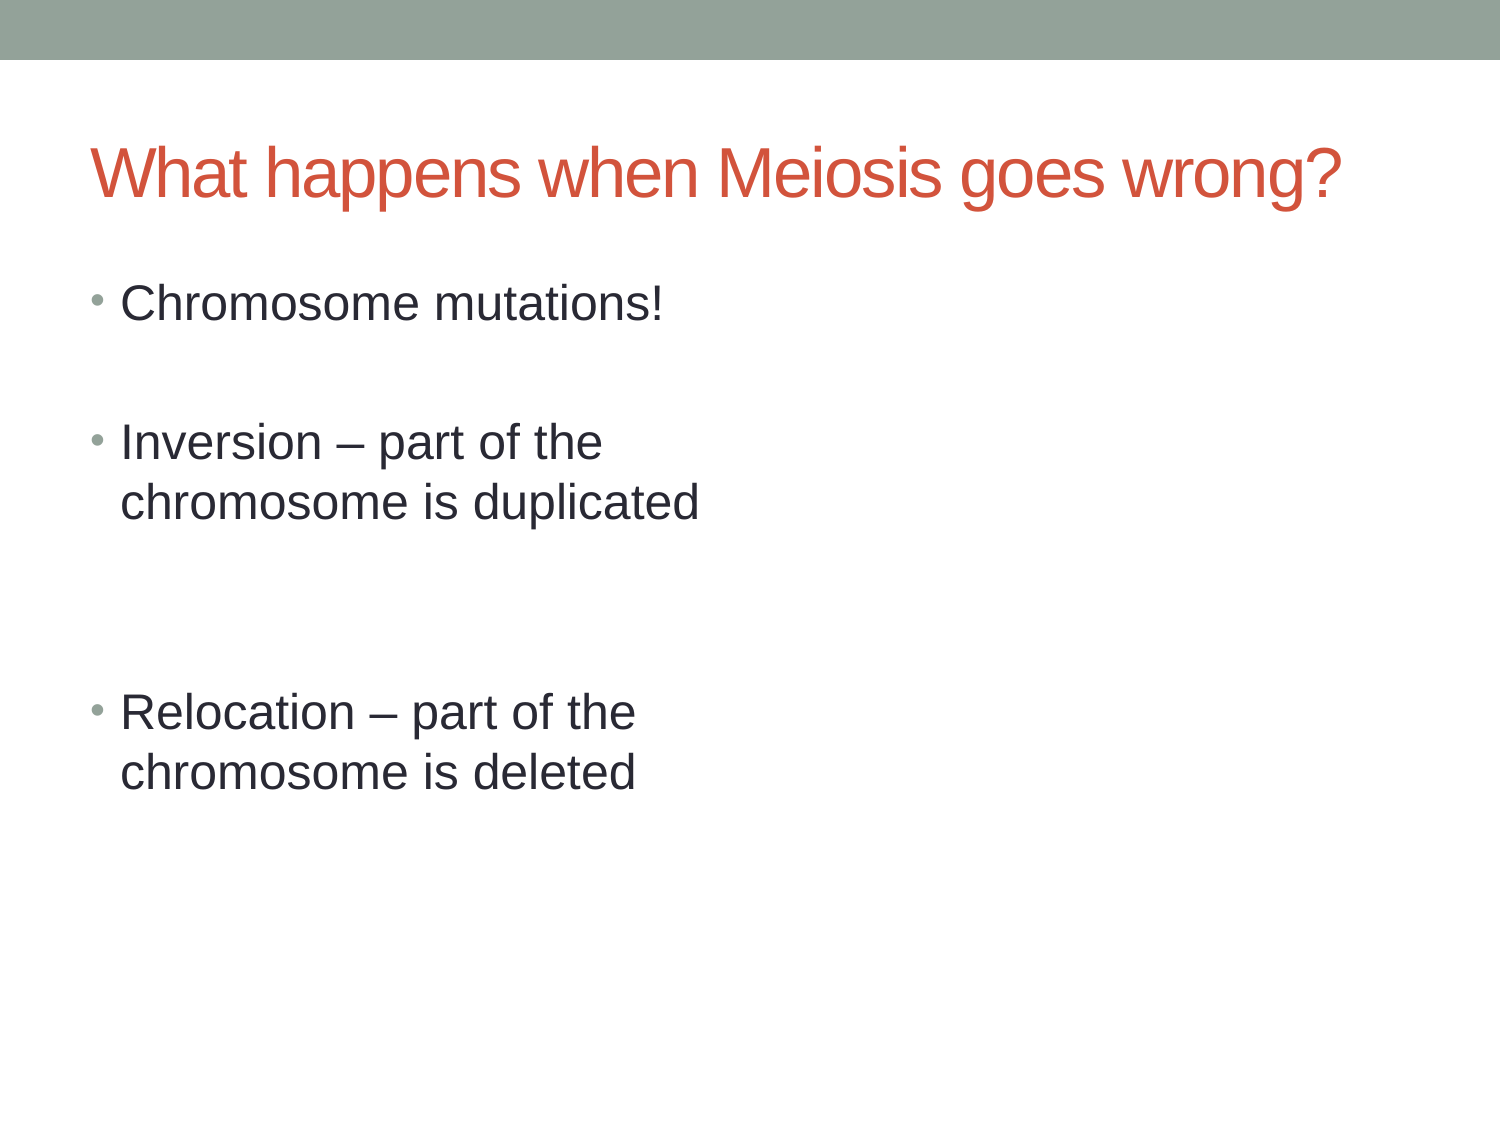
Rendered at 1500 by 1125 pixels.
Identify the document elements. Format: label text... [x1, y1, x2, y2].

list Chromosome mutations! Inversion – part of the chromosome is duplicated Relocation – part of the chromosome is deleted [75, 262, 722, 1063]
title What happens when Meiosis goes wrong? [75, 87, 1500, 250]
